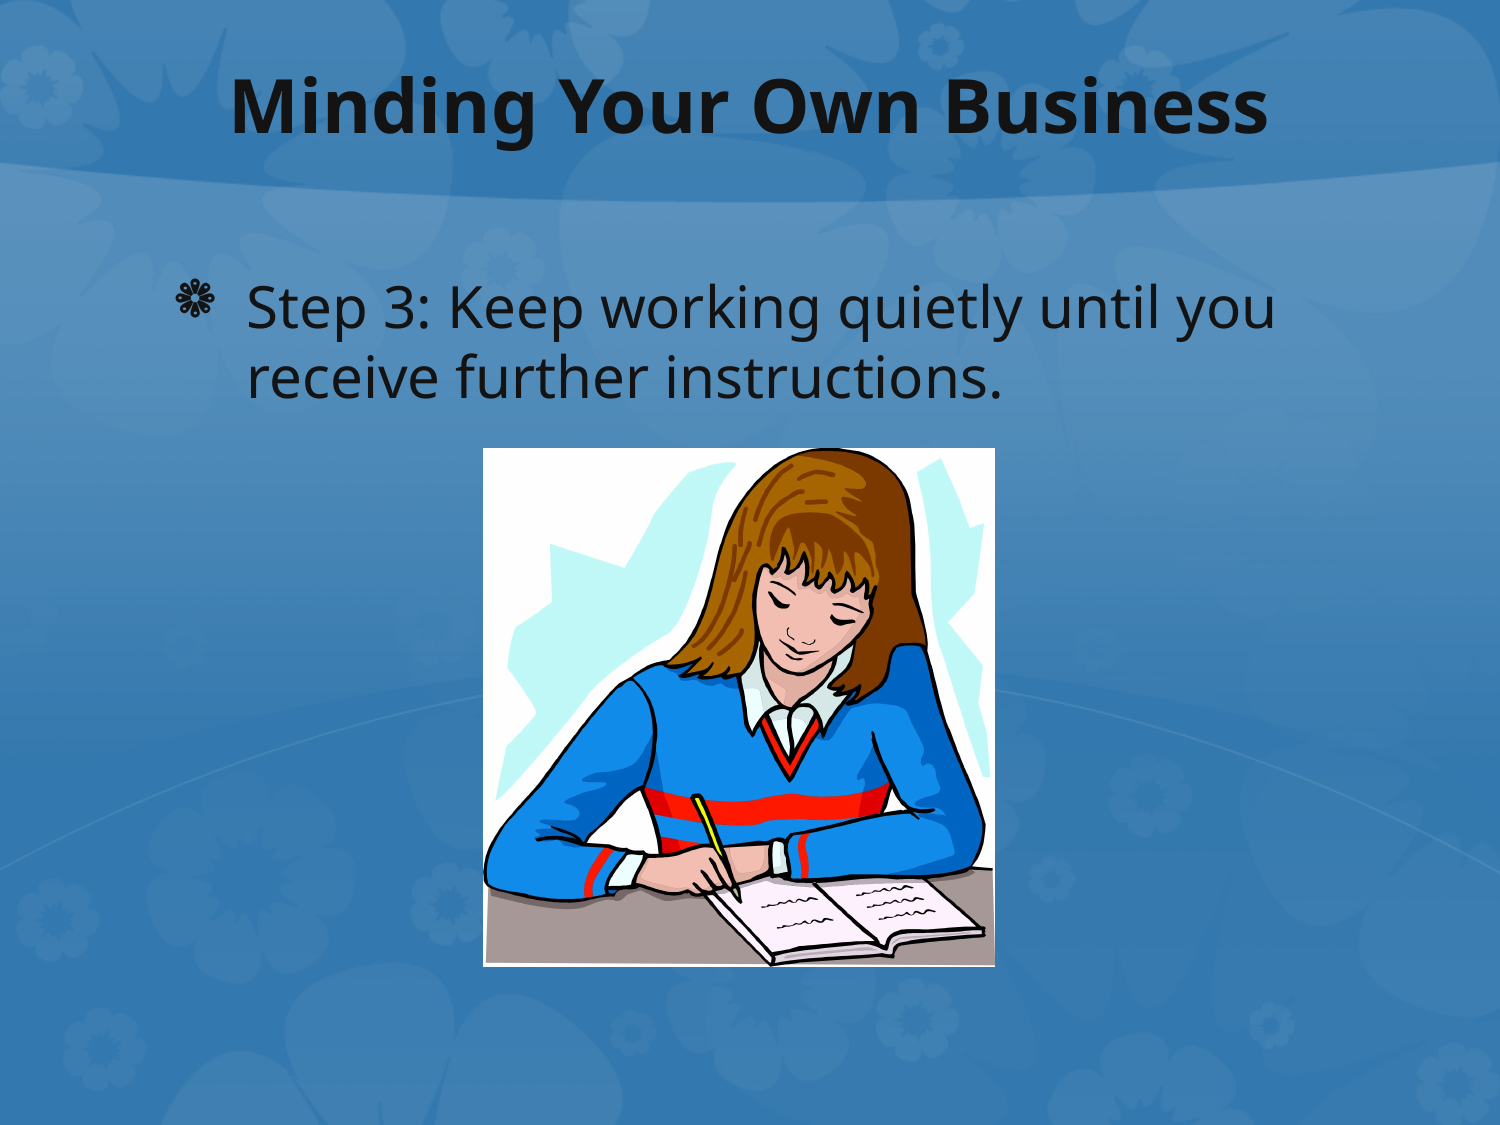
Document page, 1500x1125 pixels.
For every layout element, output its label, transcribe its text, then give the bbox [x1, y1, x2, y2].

title Minding Your Own Business [127, 14, 1372, 203]
picture [0, 0, 1500, 1125]
list Step 3: Keep working quietly until you receive further instructions. [156, 262, 1344, 967]
